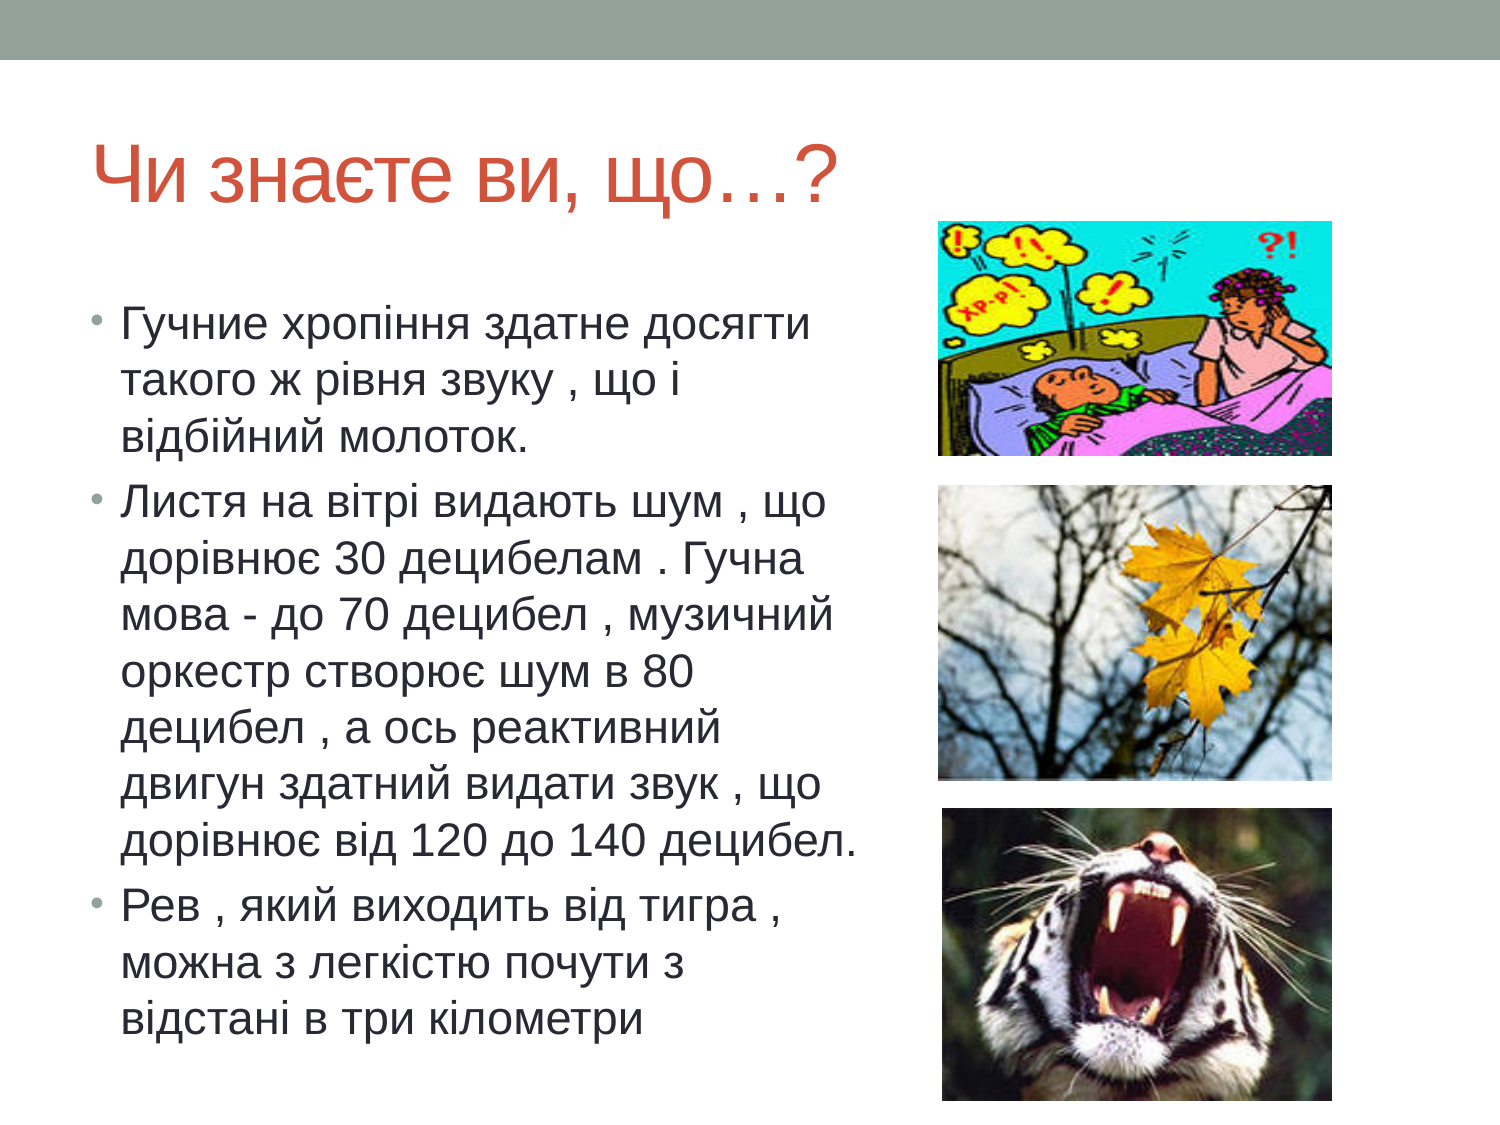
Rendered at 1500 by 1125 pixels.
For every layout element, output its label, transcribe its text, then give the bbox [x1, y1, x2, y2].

title Чи знаєте ви, що…? [75, 87, 1425, 250]
picture [942, 808, 1332, 1101]
picture [938, 221, 1332, 457]
picture [938, 485, 1332, 781]
list Гучние хропіння здатне досягти такого ж рівня звуку , що і відбійний молоток. Листя на вітрі видають шум , що дорівнює 30 децибелам . Гучна мова - до 70 децибел , музичний оркестр створює шум в 80 децибел , а ось реактивний двигун здатний видати звук , що дорівнює від 120 до 140 децибел. Рев , який виходить від тигра , можна з легкістю почути з відстані в три кілометри [75, 219, 880, 1063]
